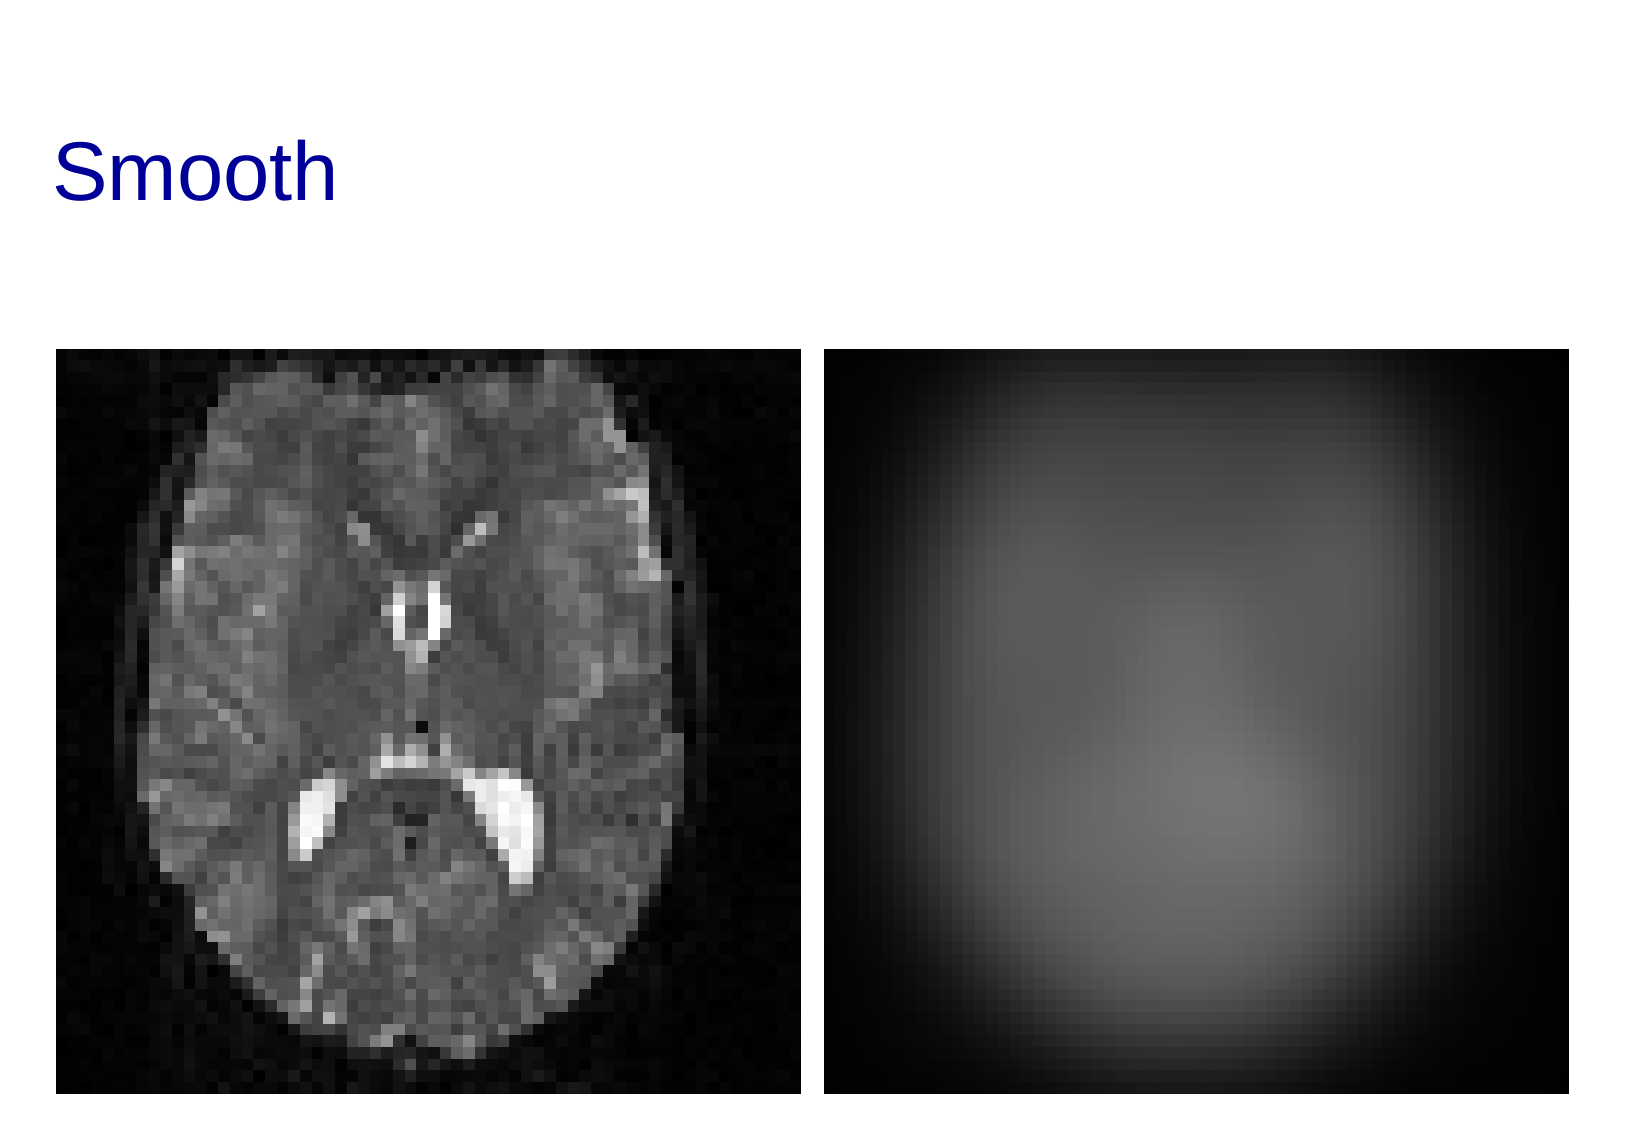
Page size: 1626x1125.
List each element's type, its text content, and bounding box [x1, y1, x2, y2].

title Smooth [37, 37, 1588, 226]
picture [56, 349, 801, 1095]
picture [824, 349, 1569, 1095]
